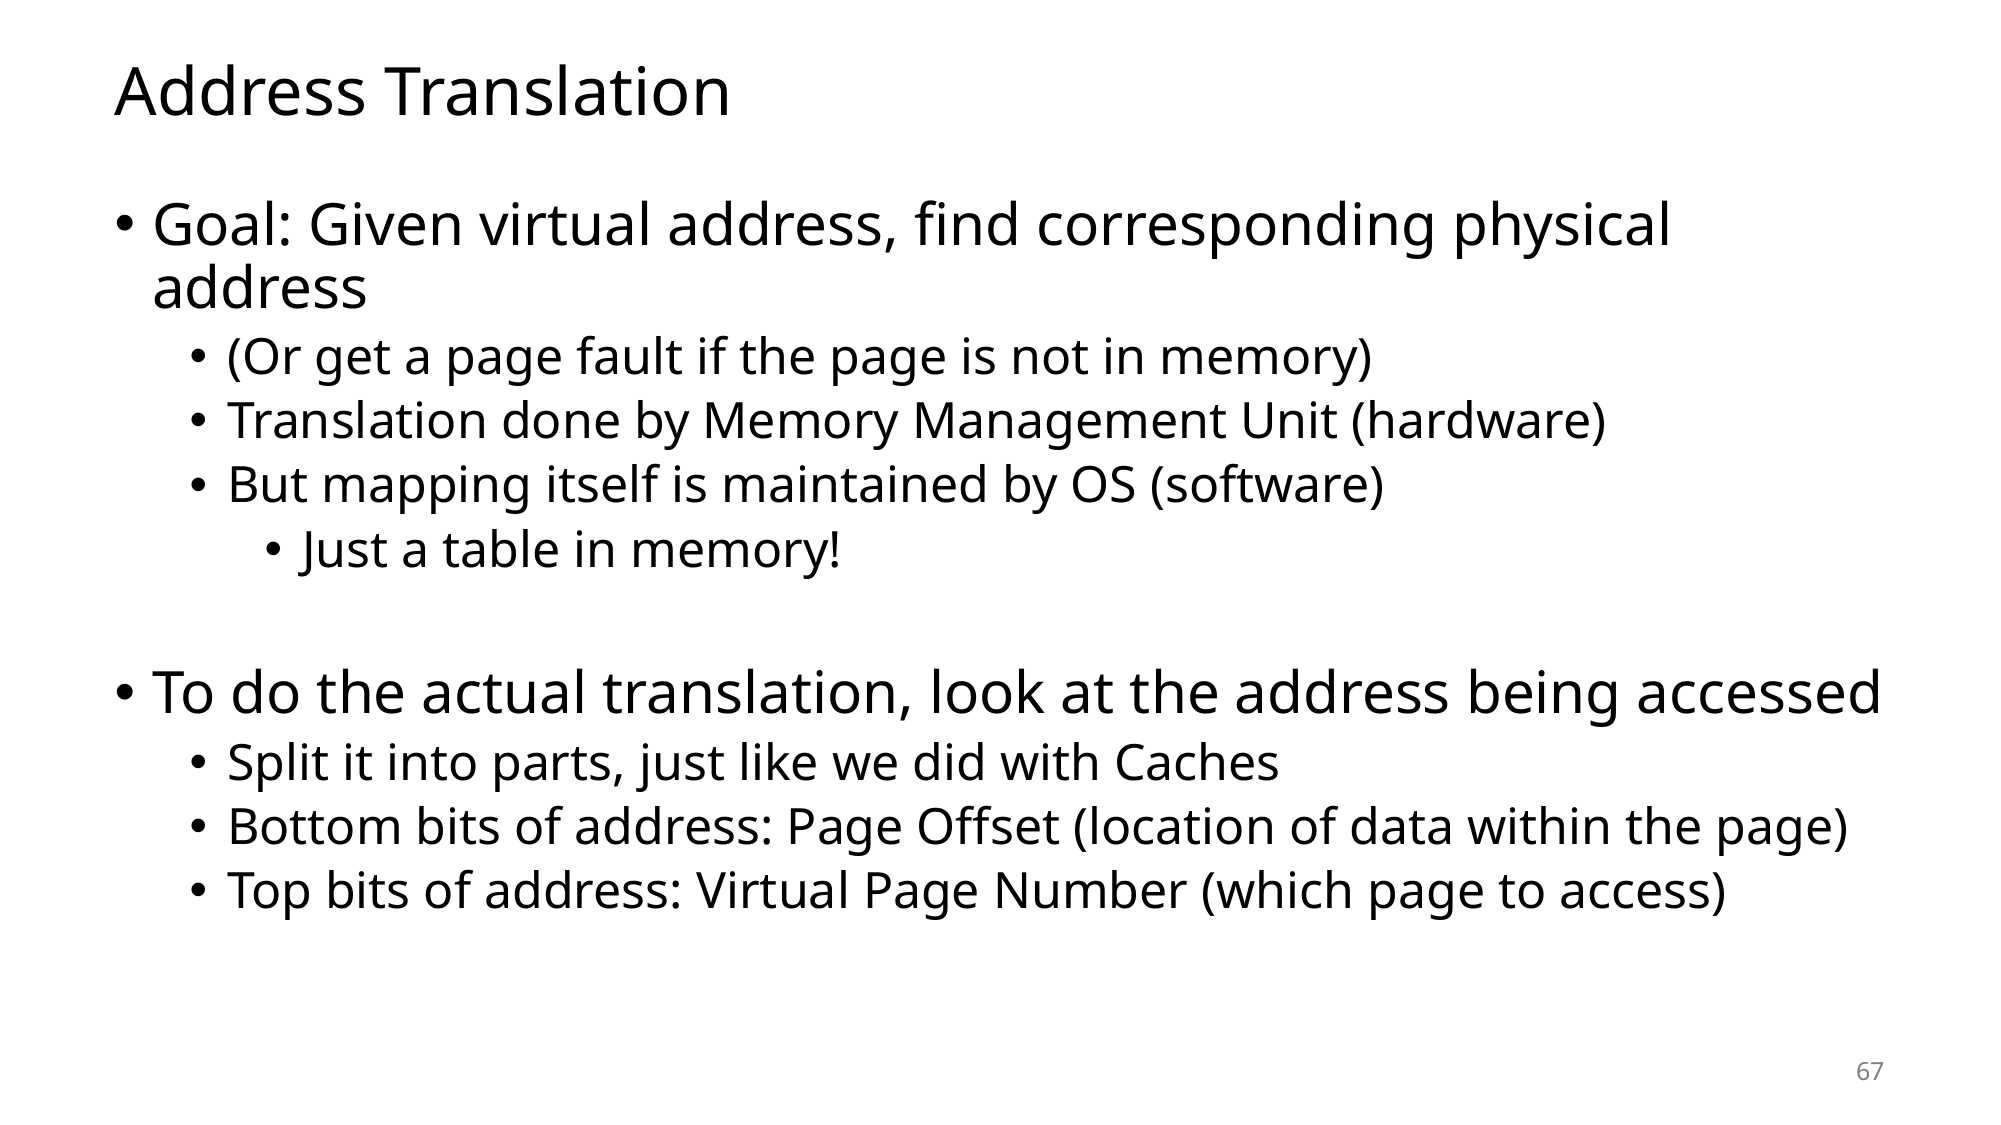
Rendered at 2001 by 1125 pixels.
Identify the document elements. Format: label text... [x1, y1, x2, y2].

slide_number 67 [1749, 1042, 1900, 1103]
list Goal: Given virtual address, find corresponding physical address (Or get a page fault if the page is not in memory) Translation done by Memory Management Unit (hardware) But mapping itself is maintained by OS (software) Just a table in memory! To do the actual translation, look at the address being accessed Split it into parts, just like we did with Caches Bottom bits of address: Page Offset (location of data within the page) Top bits of address: Virtual Page Number (which page to access) [99, 187, 1900, 1013]
title Address Translation [99, 37, 1900, 150]
